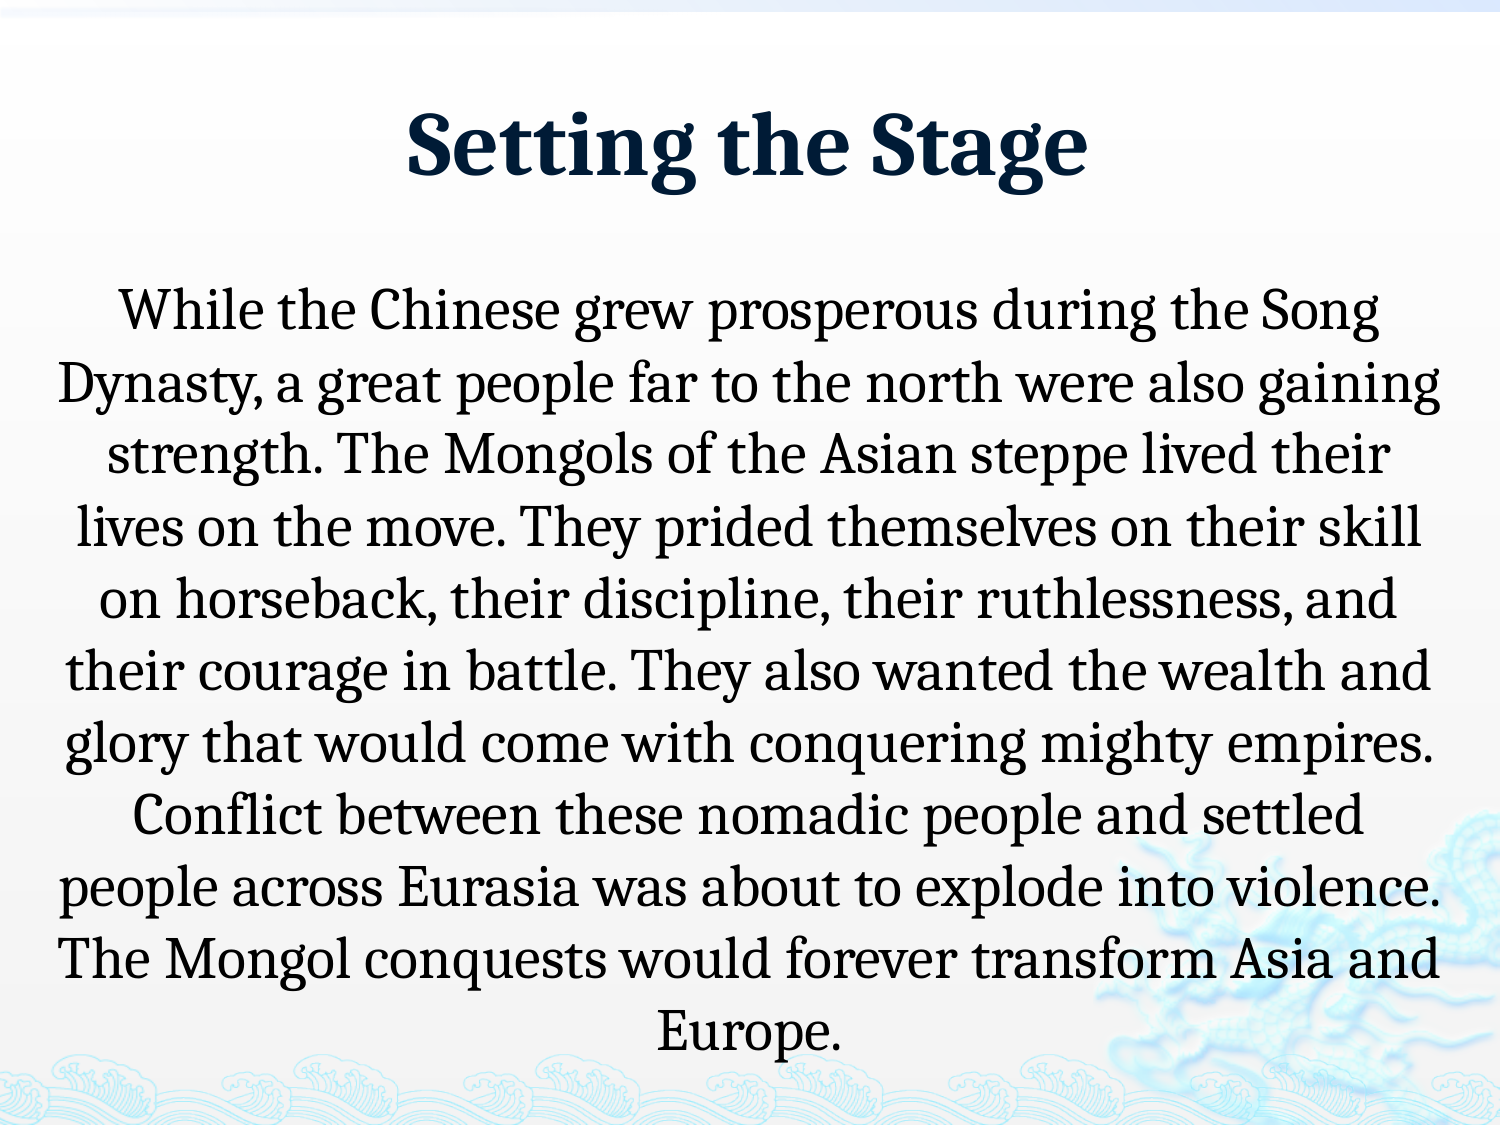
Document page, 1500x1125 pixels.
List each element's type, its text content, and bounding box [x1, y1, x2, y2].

title Setting the Stage [75, 45, 1425, 233]
list While the Chinese grew prosperous during the Song Dynasty, a great people far to the north were also gaining strength. The Mongols of the Asian steppe lived their lives on the move. They prided themselves on their skill on horseback, their discipline, their ruthlessness, and their courage in battle. They also wanted the wealth and glory that would come with conquering mighty empires. Conflict between these nomadic people and settled people across Eurasia was about to explode into violence. The Mongol conquests would forever transform Asia and Europe. [37, 262, 1463, 1075]
